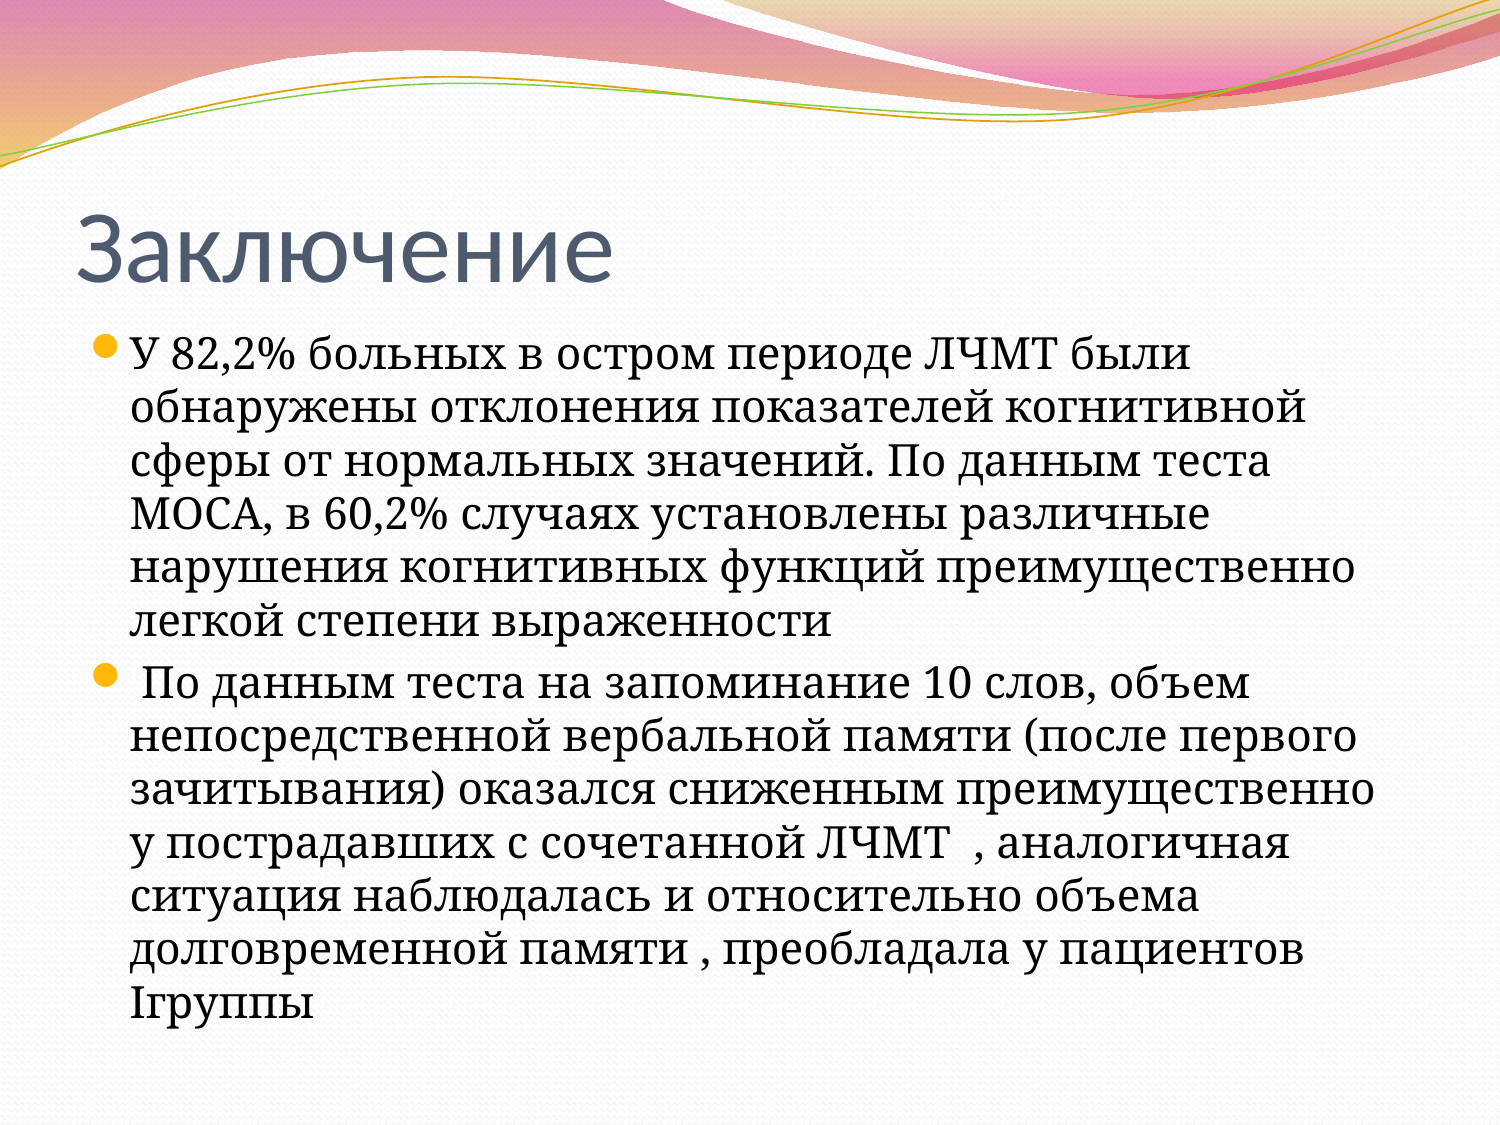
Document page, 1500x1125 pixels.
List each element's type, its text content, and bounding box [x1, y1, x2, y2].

title Заключение [75, 115, 1425, 303]
list У 82,2% больных в остром периоде ЛЧМТ были обнаружены отклонения показателей когнитивной сферы от нормальных значений. По данным теста МОСА, в 60,2% случаях установлены различные нарушения когнитивных функций преимущественно легкой степени выраженности По данным теста на запоминание 10 слов, объем непосредственной вербальной памяти (после первого зачитывания) оказался сниженным преимущественно у пострадавших с сочетанной ЛЧМТ , аналогичная ситуация наблюдалась и относительно объема долговременной памяти , преобладала у пациентов Iгруппы [75, 317, 1425, 1038]
